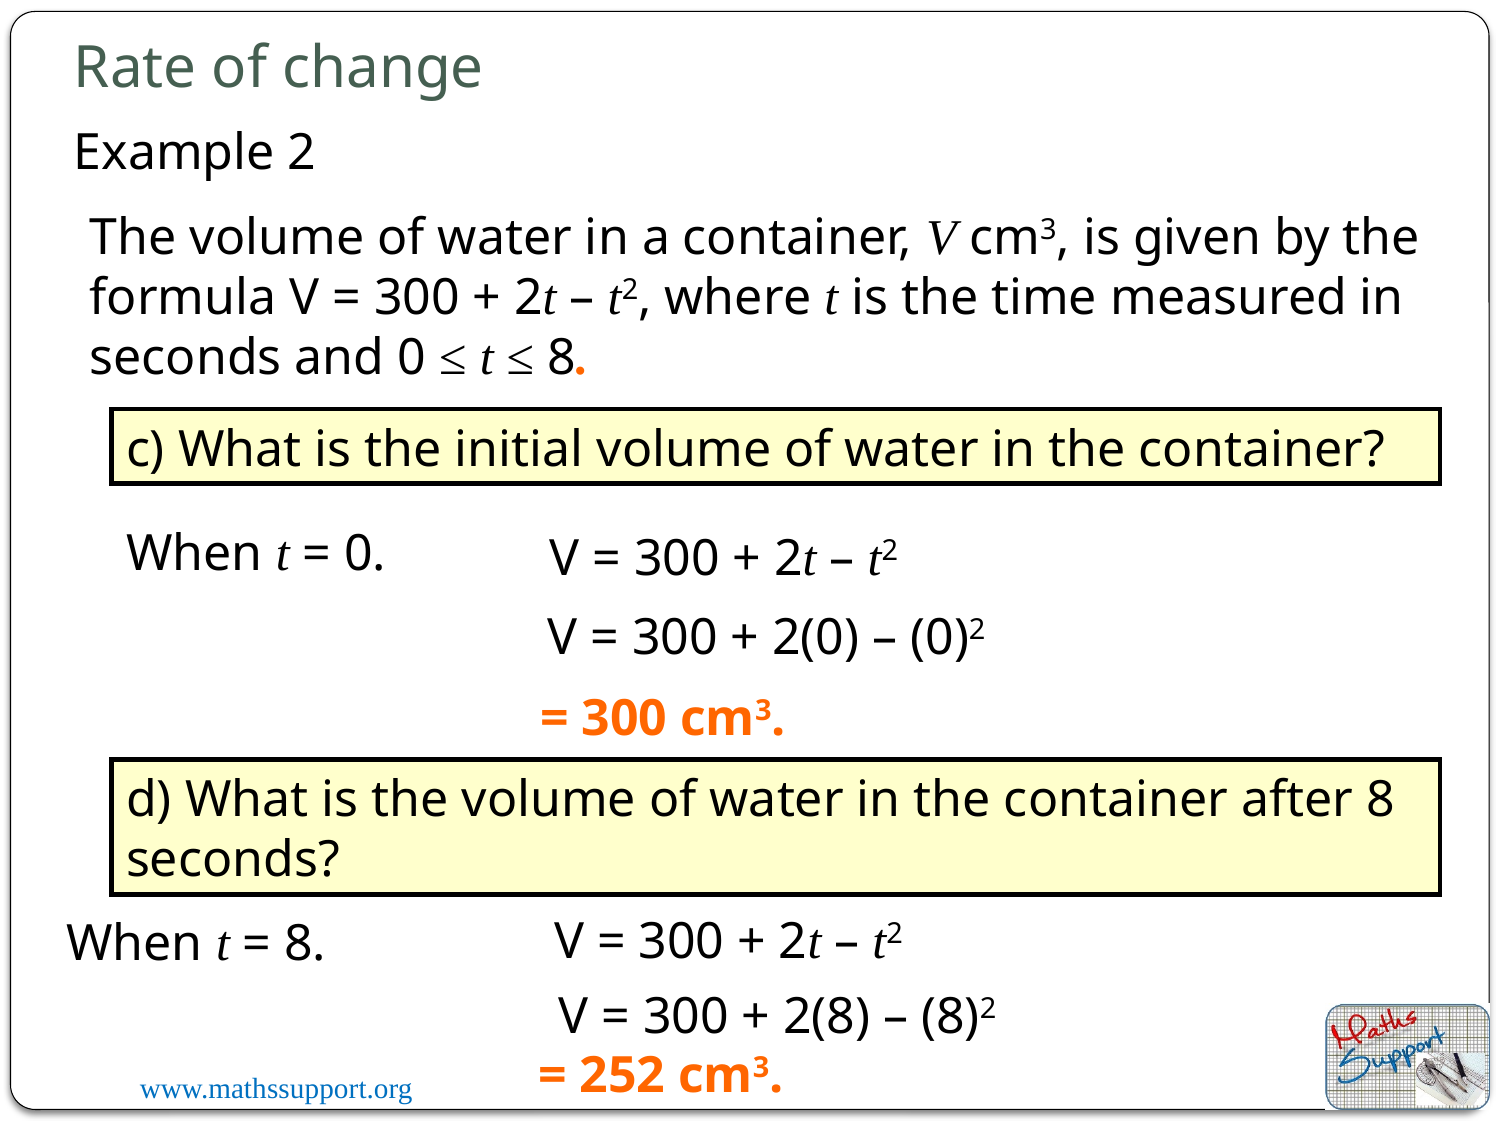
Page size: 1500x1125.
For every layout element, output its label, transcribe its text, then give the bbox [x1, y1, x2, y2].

text_box c) What is the initial volume of water in the container? [111, 408, 1441, 484]
picture [1325, 1003, 1490, 1110]
text_box The volume of water in a container, V cm3, is given by the formula V = 300 + 2t – t2, where t is the time measured in seconds and 0 ≤ t ≤ 8. [75, 197, 1459, 393]
text_box V = 300 + 2t – t2 [534, 518, 914, 593]
text_box d) What is the volume of water in the container after 8 seconds? [111, 759, 1441, 895]
text_box V = 300 + 2t – t2 [539, 901, 918, 976]
text_box When t = 0. [111, 513, 644, 588]
text_box When t = 8. [51, 902, 543, 978]
text_box V = 300 + 2(8) – (8)2 [543, 975, 1012, 1051]
text_box V = 300 + 2(0) – (0)2 [533, 597, 1001, 672]
title Rate of change [59, 16, 1335, 115]
text_box Example 2 [59, 112, 1418, 187]
